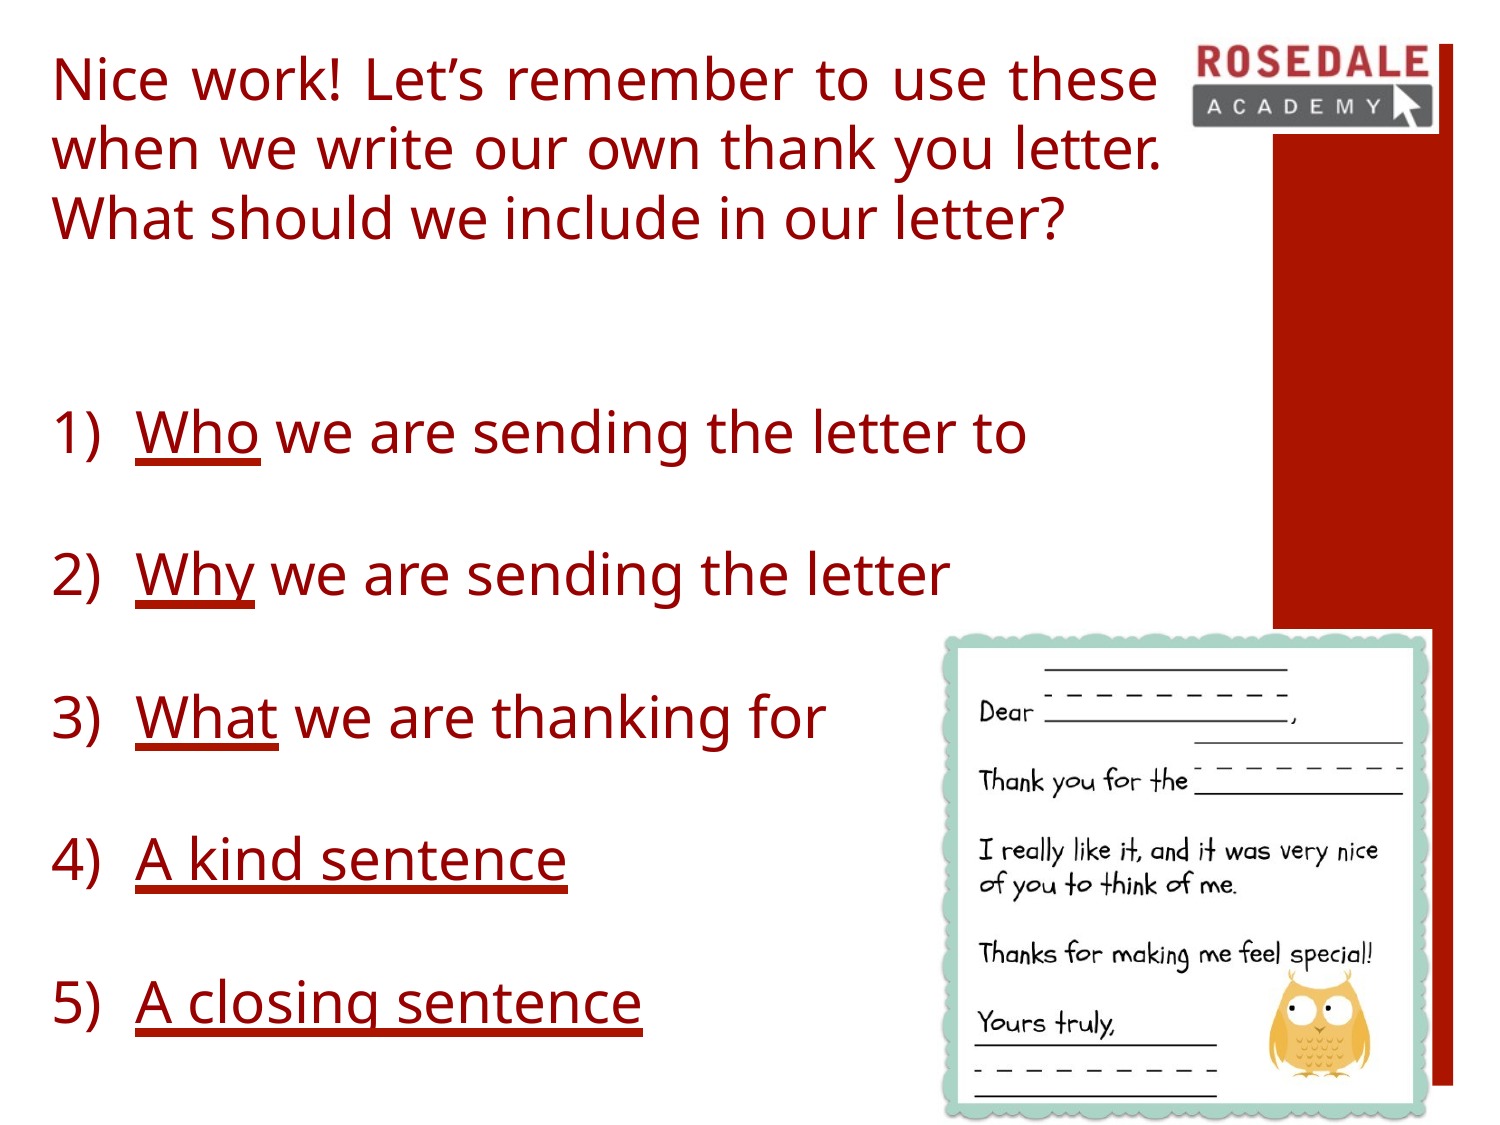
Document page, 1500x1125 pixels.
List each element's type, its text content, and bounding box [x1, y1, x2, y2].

text_box [937, 629, 1433, 1125]
text_box [1184, 37, 1440, 135]
title Nice work! Let’s remember to use these when we write our own thank you letter. What should we include in our letter? [49, 42, 1181, 254]
text_box Who we are sending the letter to Why we are sending the letter What we are thanking for A kind sentence A closing sentence [48, 392, 1064, 1036]
